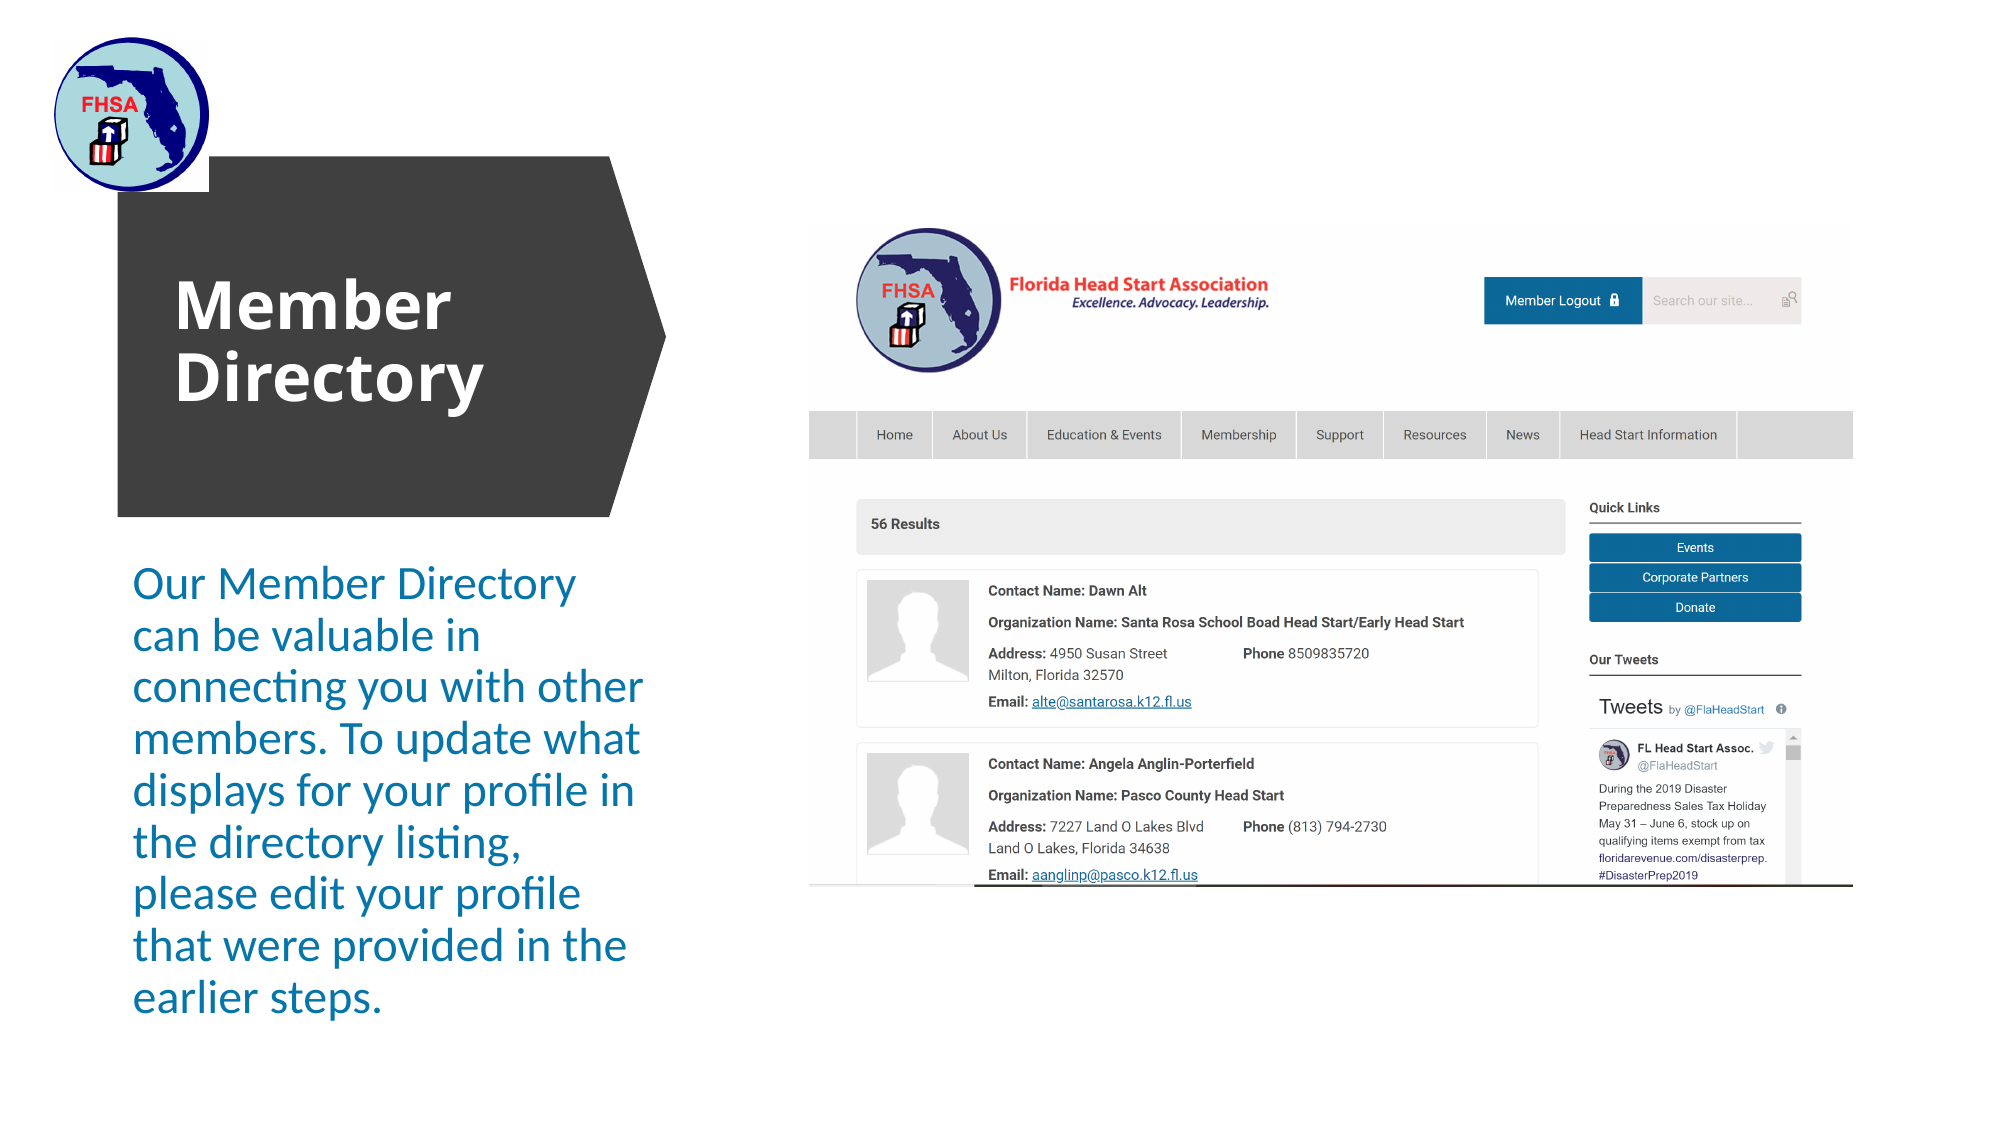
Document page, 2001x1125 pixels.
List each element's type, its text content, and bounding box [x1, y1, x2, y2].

picture [54, 37, 209, 192]
title Member Directory [158, 197, 597, 432]
text_box Our Member Directory can be valuable in connecting you with other members. To update what displays for your profile in the directory listing, please edit your profile that were provided in the earlier steps. [117, 550, 670, 1064]
text_box [116, 155, 668, 432]
picture [809, 218, 1853, 887]
text_box [105, 432, 658, 993]
